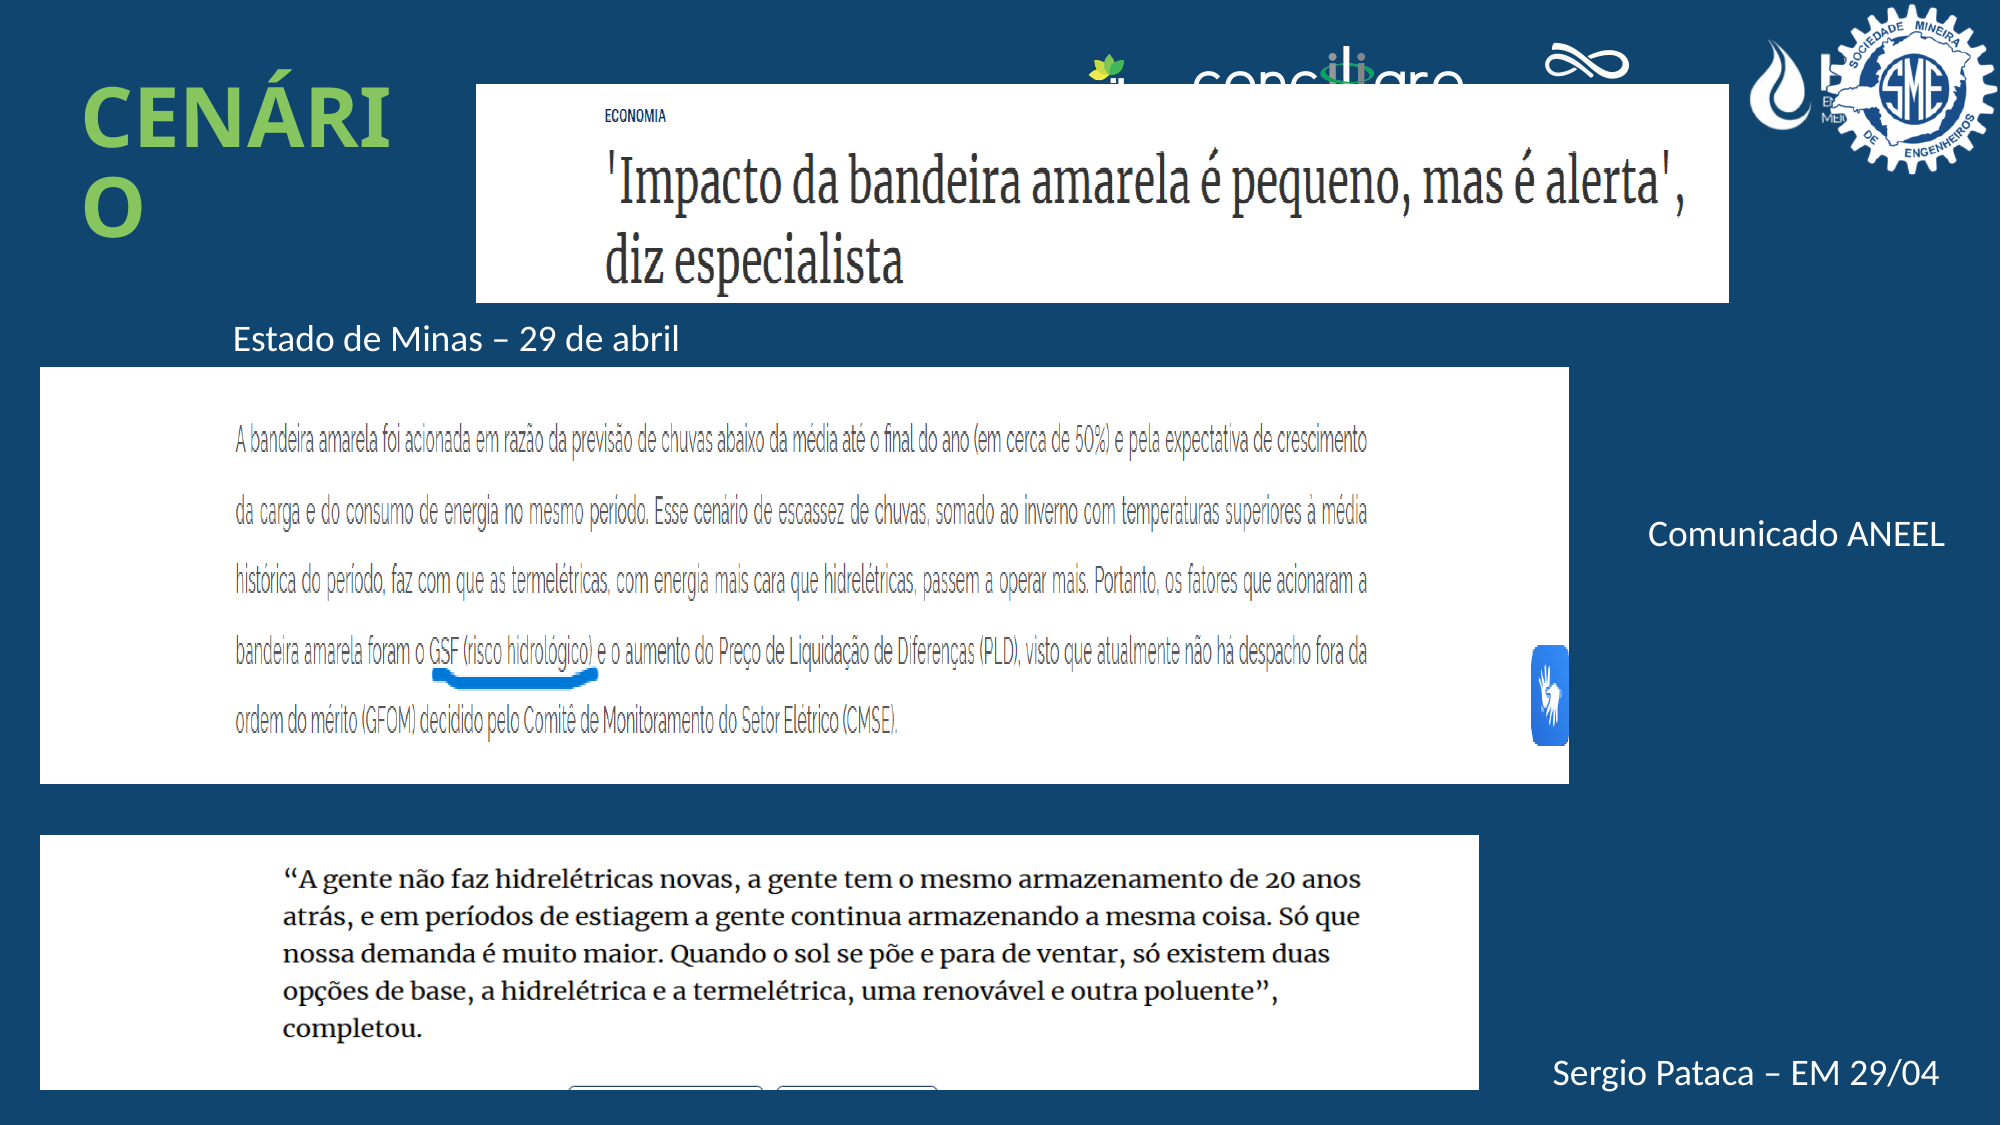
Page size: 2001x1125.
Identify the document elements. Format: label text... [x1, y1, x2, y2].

text_box Sergio Pataca – EM 29/04 [1537, 1040, 2000, 1101]
text_box CENÁRIO [65, 67, 428, 219]
text_box Comunicado ANEEL [1633, 501, 1978, 562]
picture [476, 3, 1998, 303]
picture [40, 367, 1569, 784]
picture [40, 835, 1479, 1090]
text_box Estado de Minas – 29 de abril [218, 306, 696, 367]
